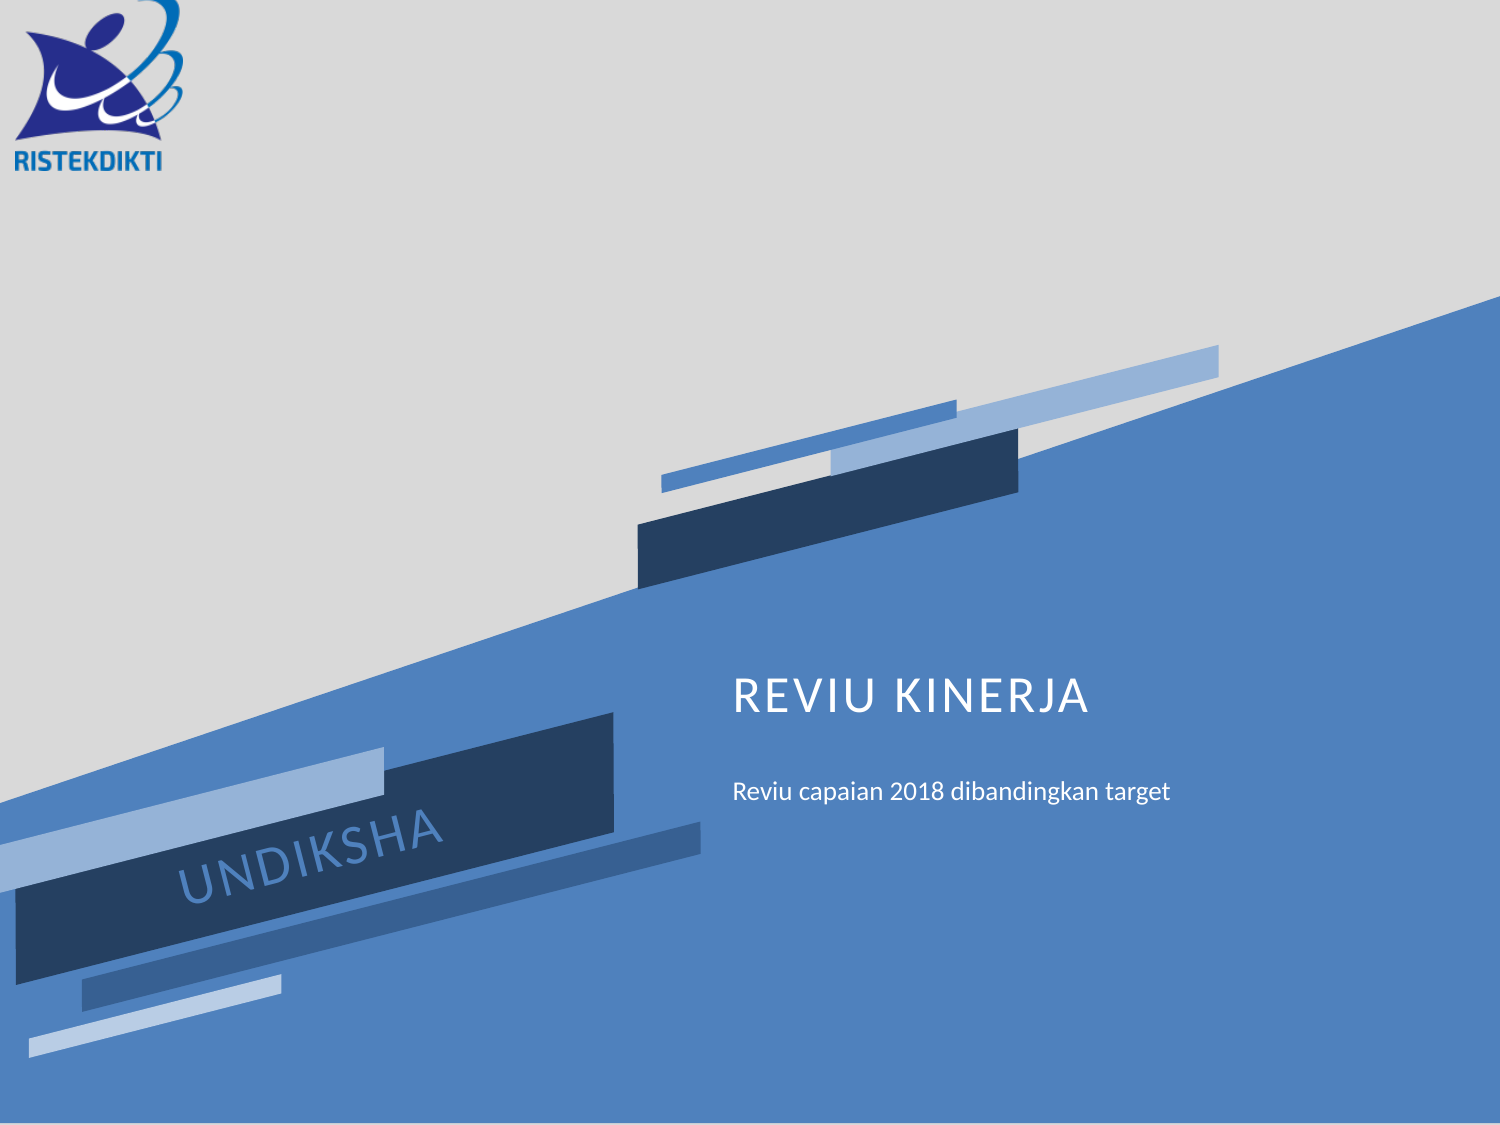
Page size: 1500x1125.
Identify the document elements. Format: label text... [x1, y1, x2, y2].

text_box [26, 972, 284, 1060]
text_box [0, 744, 387, 895]
text_box Reviu capaian 2018 dibandingkan target [724, 762, 1463, 810]
text_box UNDIKSHA [23, 744, 594, 961]
picture [15, 0, 184, 171]
text_box [0, 294, 1500, 1125]
text_box [635, 431, 1021, 592]
text_box [828, 342, 1221, 479]
text_box [659, 397, 959, 496]
text_box [79, 819, 703, 1014]
text_box REVIU KINERJA [724, 655, 1367, 727]
text_box [13, 710, 617, 988]
